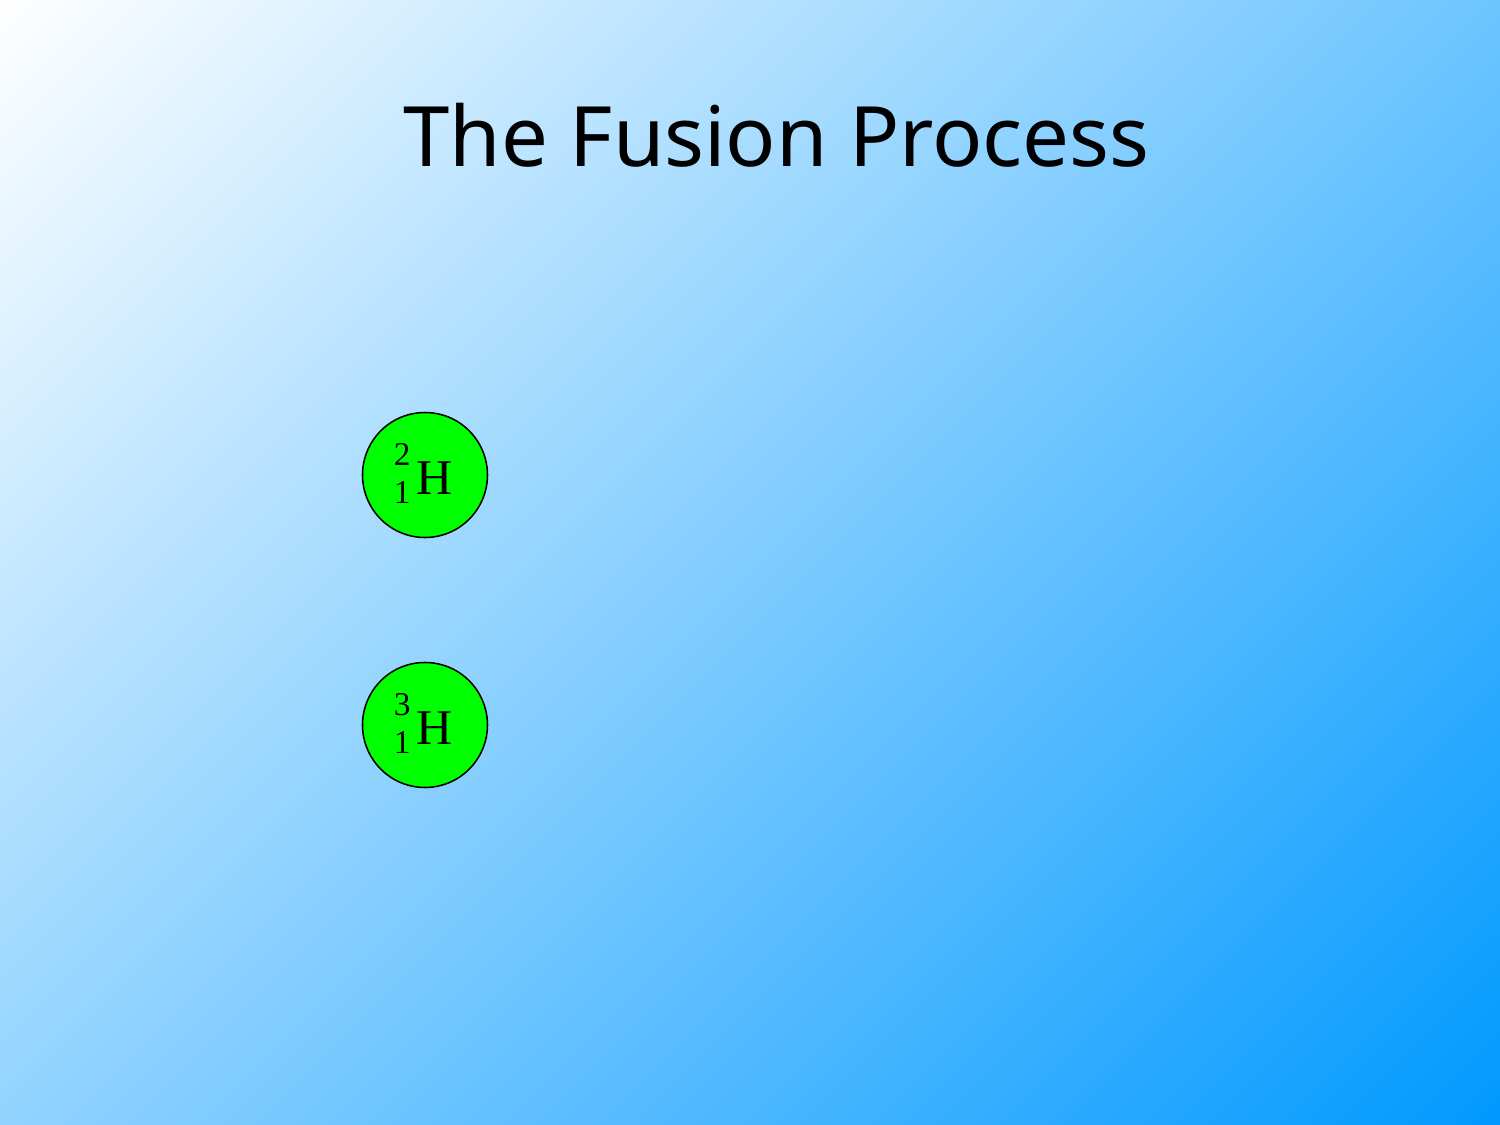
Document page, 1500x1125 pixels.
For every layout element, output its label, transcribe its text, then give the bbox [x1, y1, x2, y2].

text_box Calculate the following: [515, 140, 1500, 1125]
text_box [362, 412, 488, 538]
text_box The Fusion Process [388, 75, 1166, 191]
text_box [362, 662, 488, 788]
